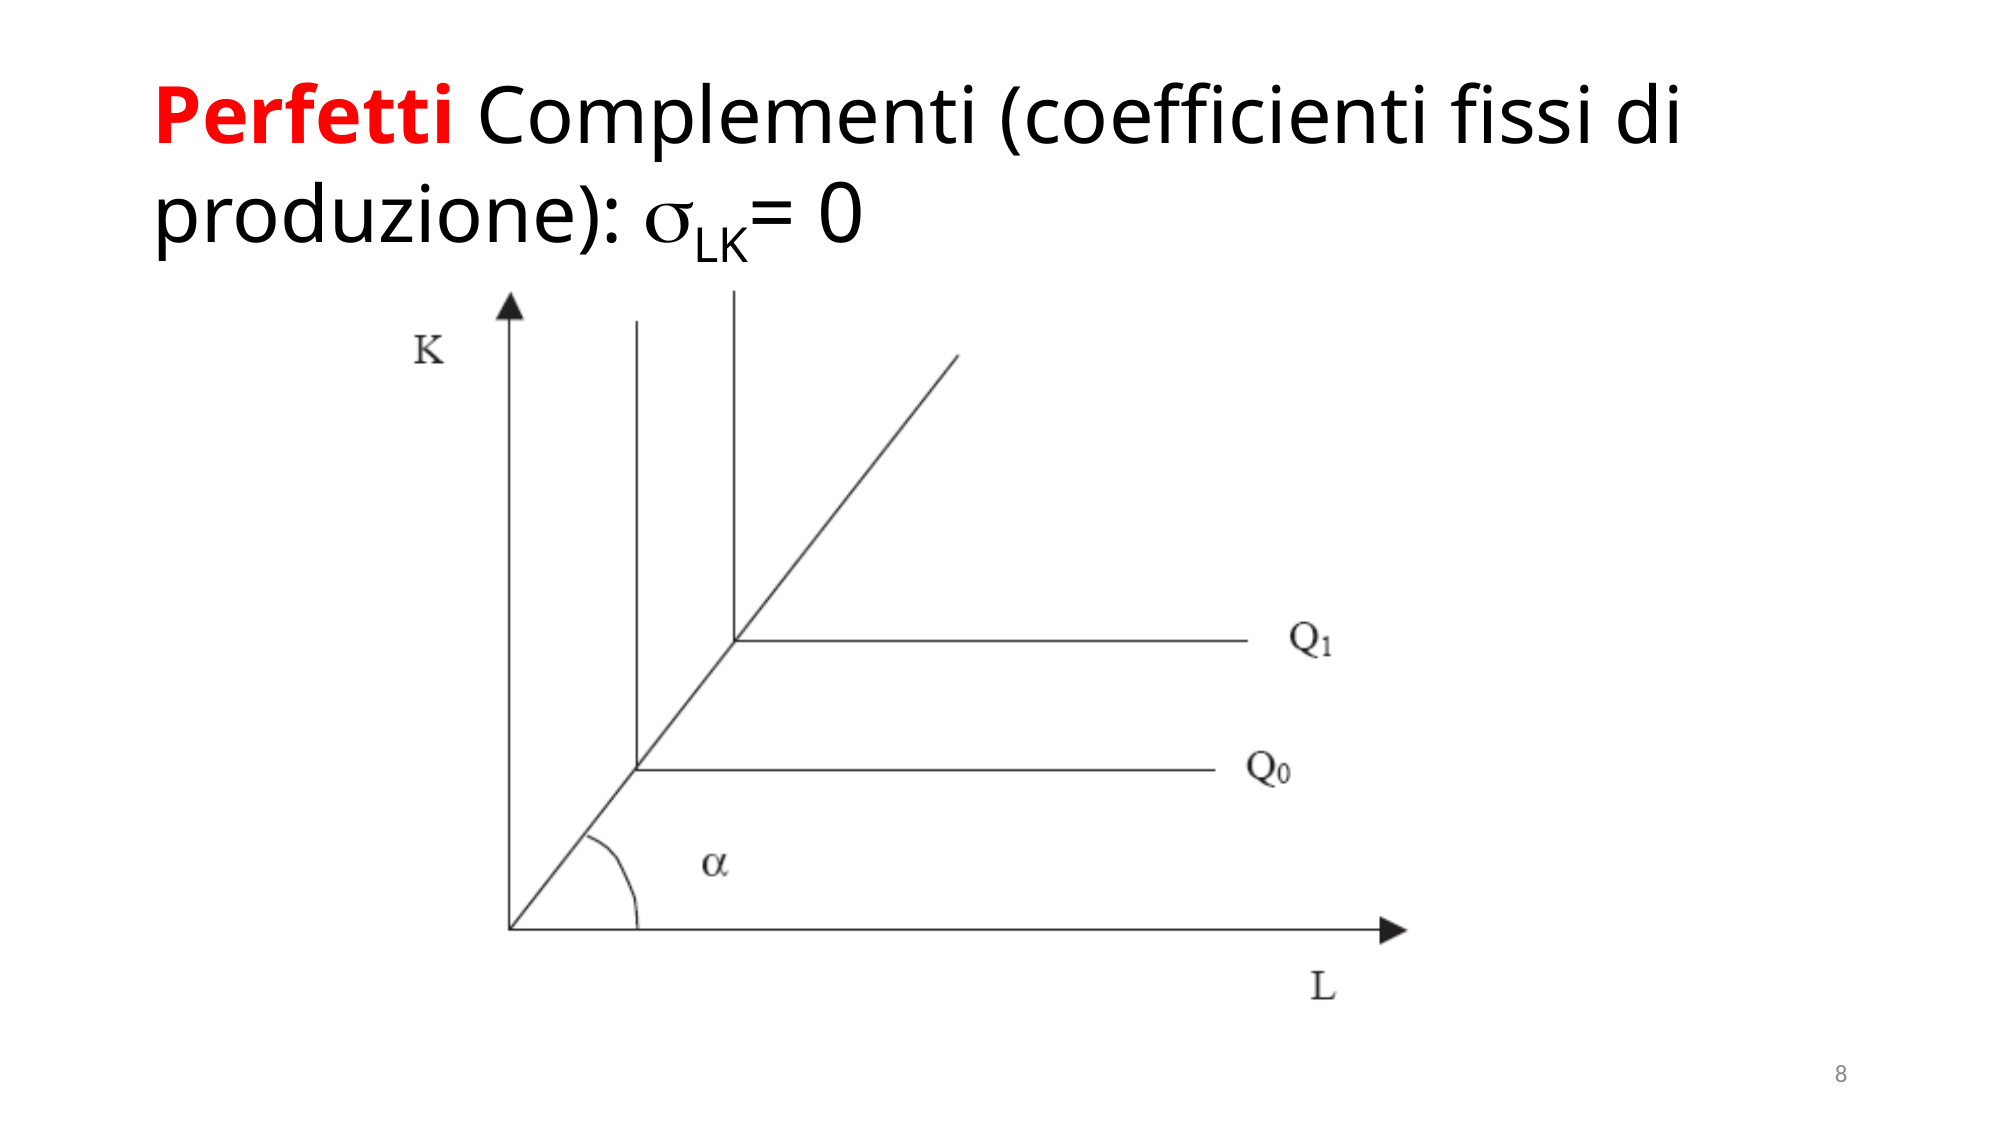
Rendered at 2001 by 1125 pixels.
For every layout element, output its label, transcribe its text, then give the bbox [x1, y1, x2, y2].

picture [385, 267, 1450, 1016]
title Perfetti Complementi (coefficienti fissi di produzione): LK= 0 [137, 59, 1863, 278]
slide_number 8 [1412, 1042, 1863, 1103]
